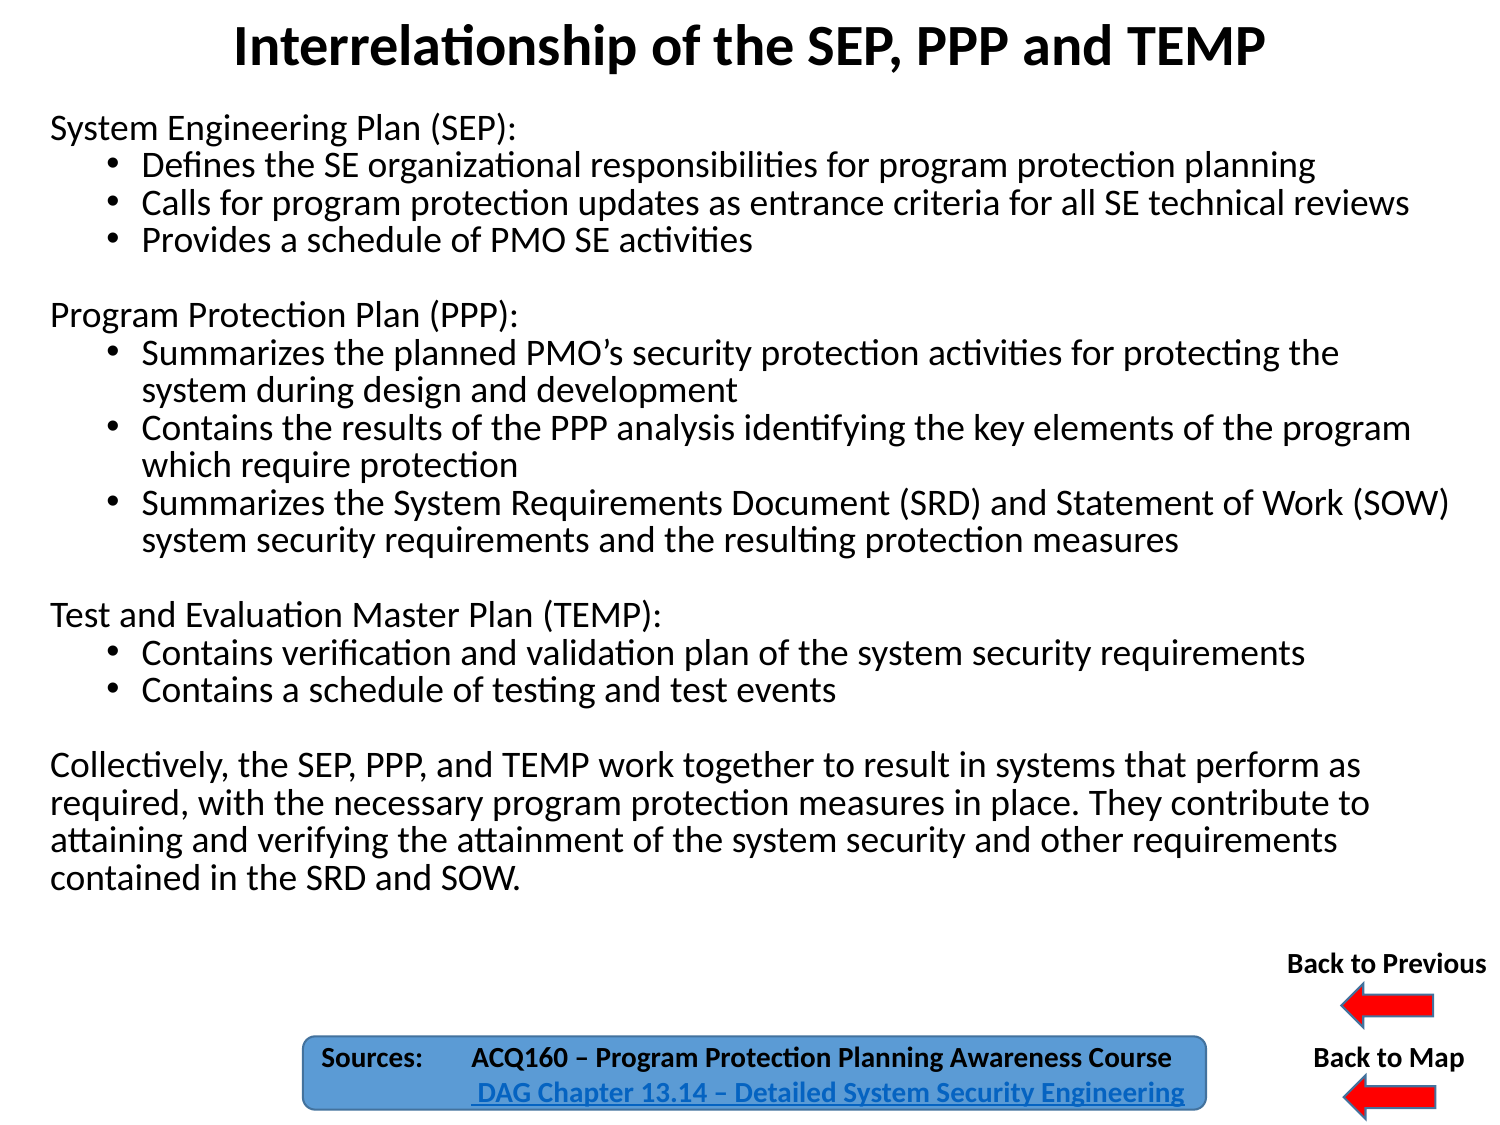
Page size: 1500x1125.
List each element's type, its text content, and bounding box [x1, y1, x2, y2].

text_box System Engineering Plan (SEP): Defines the SE organizational responsibilities for program protection planning Calls for program protection updates as entrance criteria for all SE technical reviews Provides a schedule of PMO SE activities Program Protection Plan (PPP): Summarizes the planned PMO’s security protection activities for protecting the system during design and development Contains the results of the PPP analysis identifying the key elements of the program which require protection Summarizes the System Requirements Document (SRD) and Statement of Work (SOW) system security requirements and the resulting protection measures Test and Evaluation Master Plan (TEMP): Contains verification and validation plan of the system security requirements Contains a schedule of testing and test events Collectively, the SEP, PPP, and TEMP work together to result in systems that perform as required, with the necessary program protection measures in place. They contribute to attaining and verifying the attainment of the system security and other requirements contained in the SRD and SOW. [35, 102, 1470, 906]
text_box Sources: ACQ160 – Program Protection Planning Awareness Course DAG Chapter 13.14 – Detailed System Security Engineering [301, 1035, 1208, 1111]
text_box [1297, 1030, 1481, 1119]
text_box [1271, 928, 1500, 1028]
text_box Interrelationship of the SEP, PPP and TEMP [185, 0, 1315, 85]
